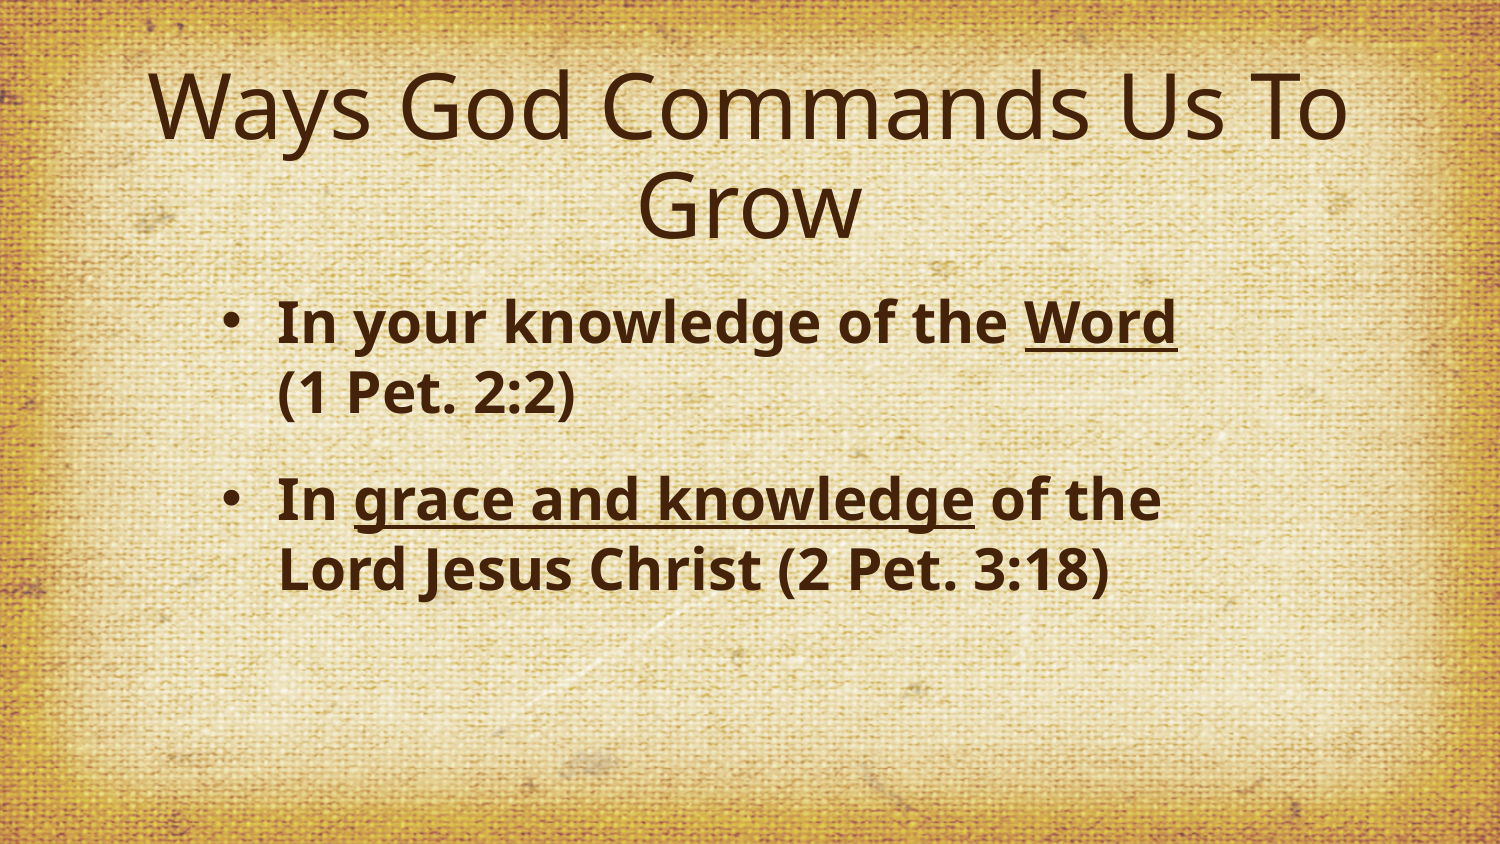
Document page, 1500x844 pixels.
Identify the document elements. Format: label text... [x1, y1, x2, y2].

picture [0, 0, 1500, 844]
title Ways God Commands Us To Grow [75, 71, 1425, 247]
list In your knowledge of the Word (1 Pet. 2:2) In grace and knowledge of the Lord Jesus Christ (2 Pet. 3:18) [206, 277, 1294, 822]
